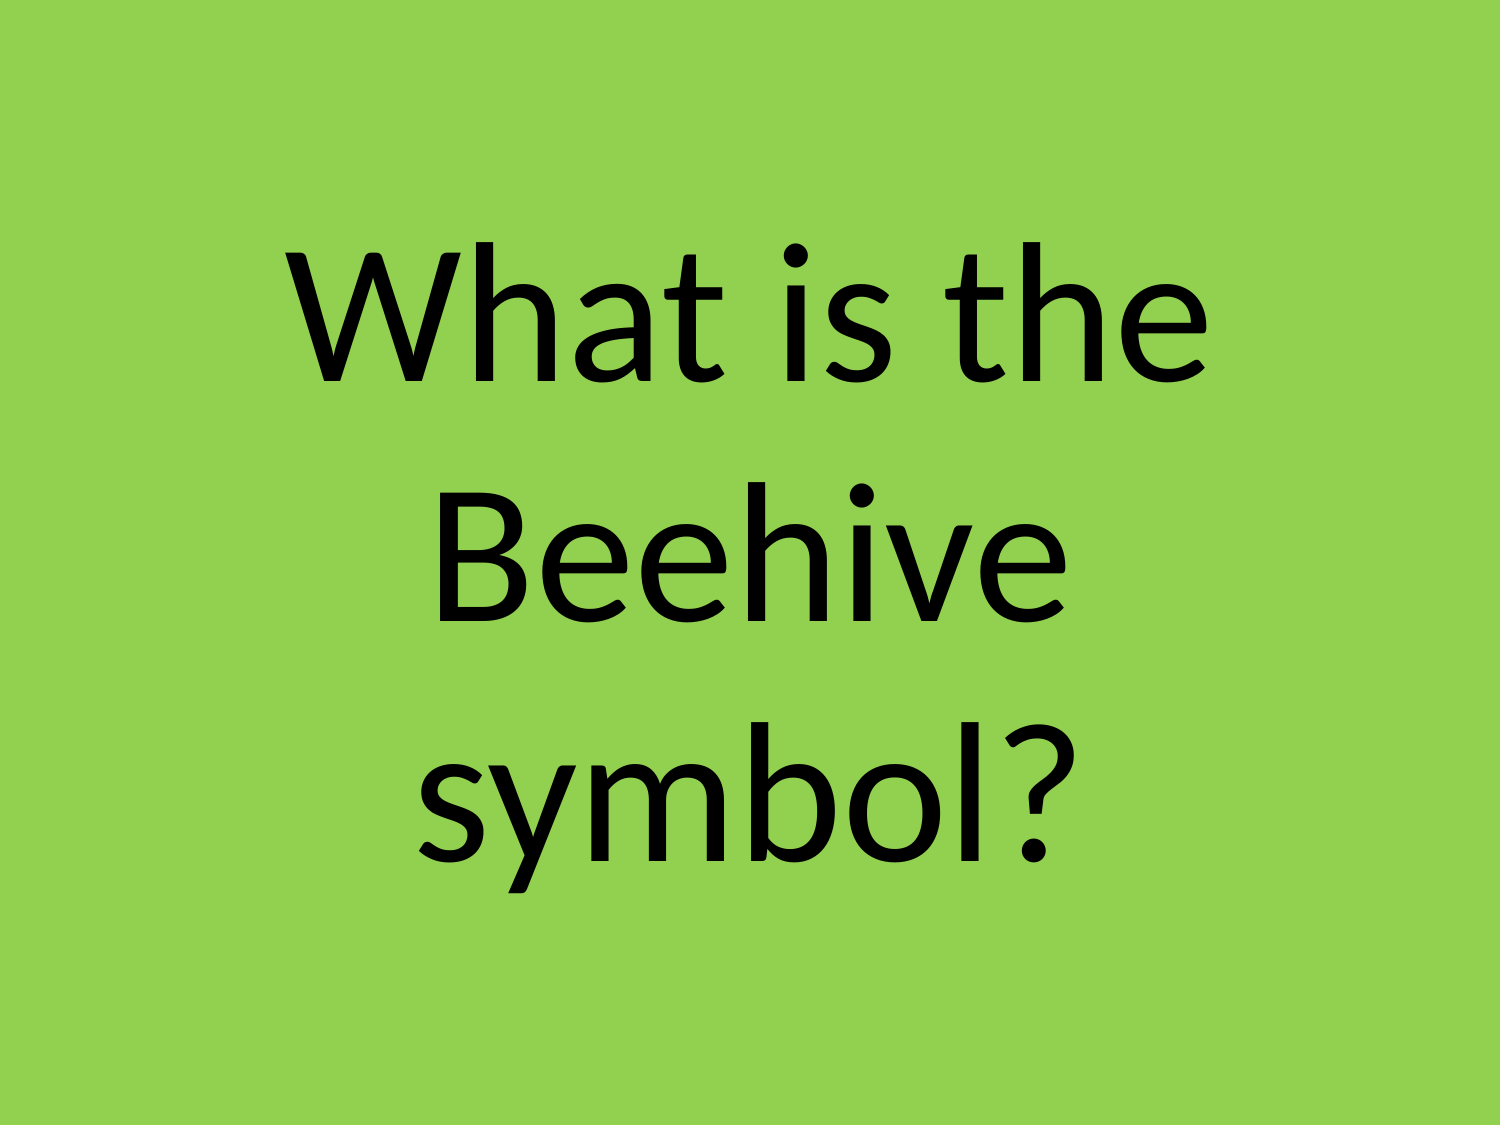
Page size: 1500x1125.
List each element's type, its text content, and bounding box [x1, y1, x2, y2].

title What is the Beehive symbol? [75, 45, 1425, 1038]
